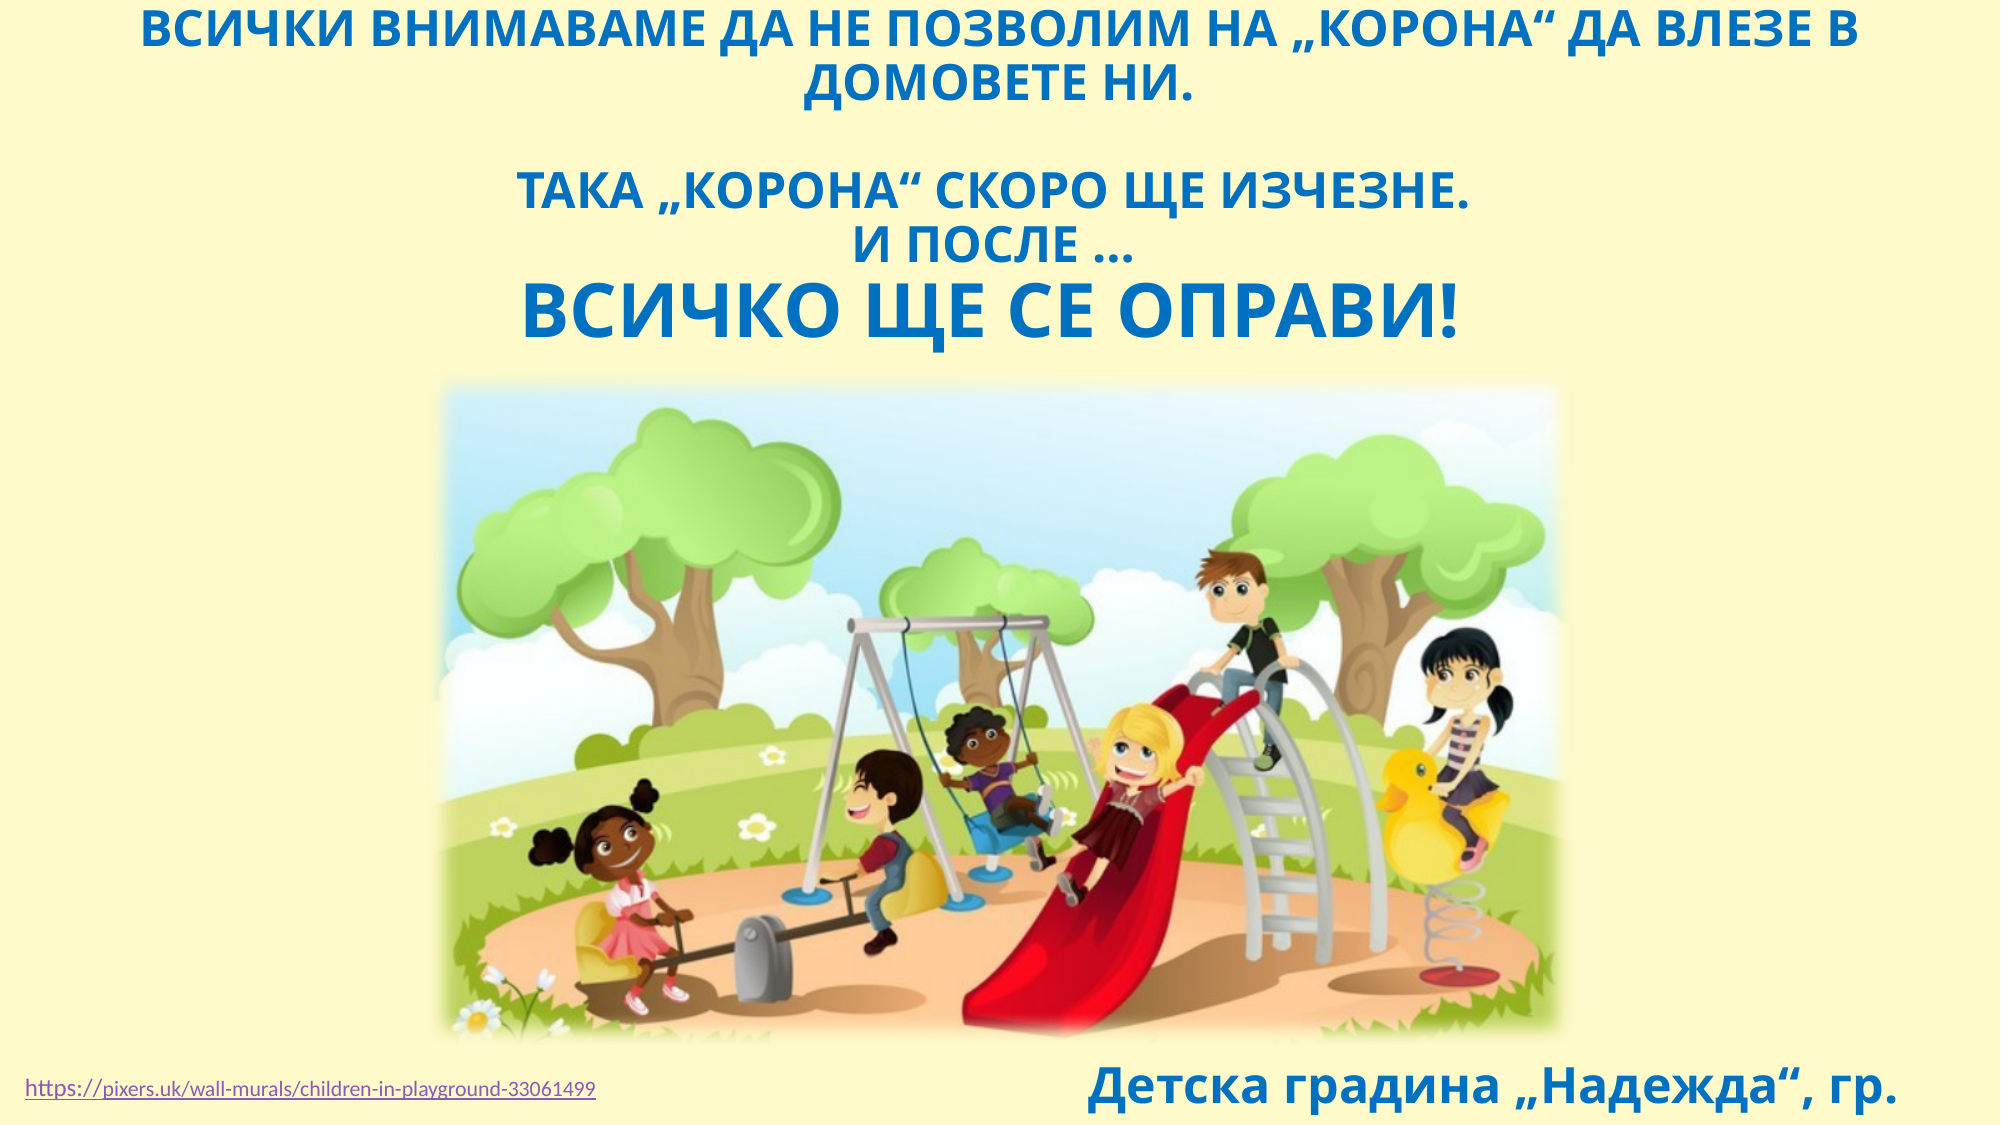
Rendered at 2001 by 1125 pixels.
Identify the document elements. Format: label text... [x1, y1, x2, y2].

title ВСИЧКИ ВНИМАВАМЕ ДА НЕ ПОЗВОЛИМ НА „КОРОНА“ ДА ВЛЕЗЕ В ДОМОВЕТЕ НИ. ТАКА „КОРОНА“ СКОРО ЩЕ ИЗЧЕЗНЕ. И ПОСЛЕ … ВСИЧКО ЩЕ СЕ ОПРАВИ! [0, 121, 2000, 350]
text_box https://pixers.uk/wall-murals/children-in-playground-33061499 [10, 1064, 612, 1110]
picture [427, 369, 1573, 1045]
text_box Детска градина „Надежда“, гр. Бургас [987, 1045, 2000, 1125]
